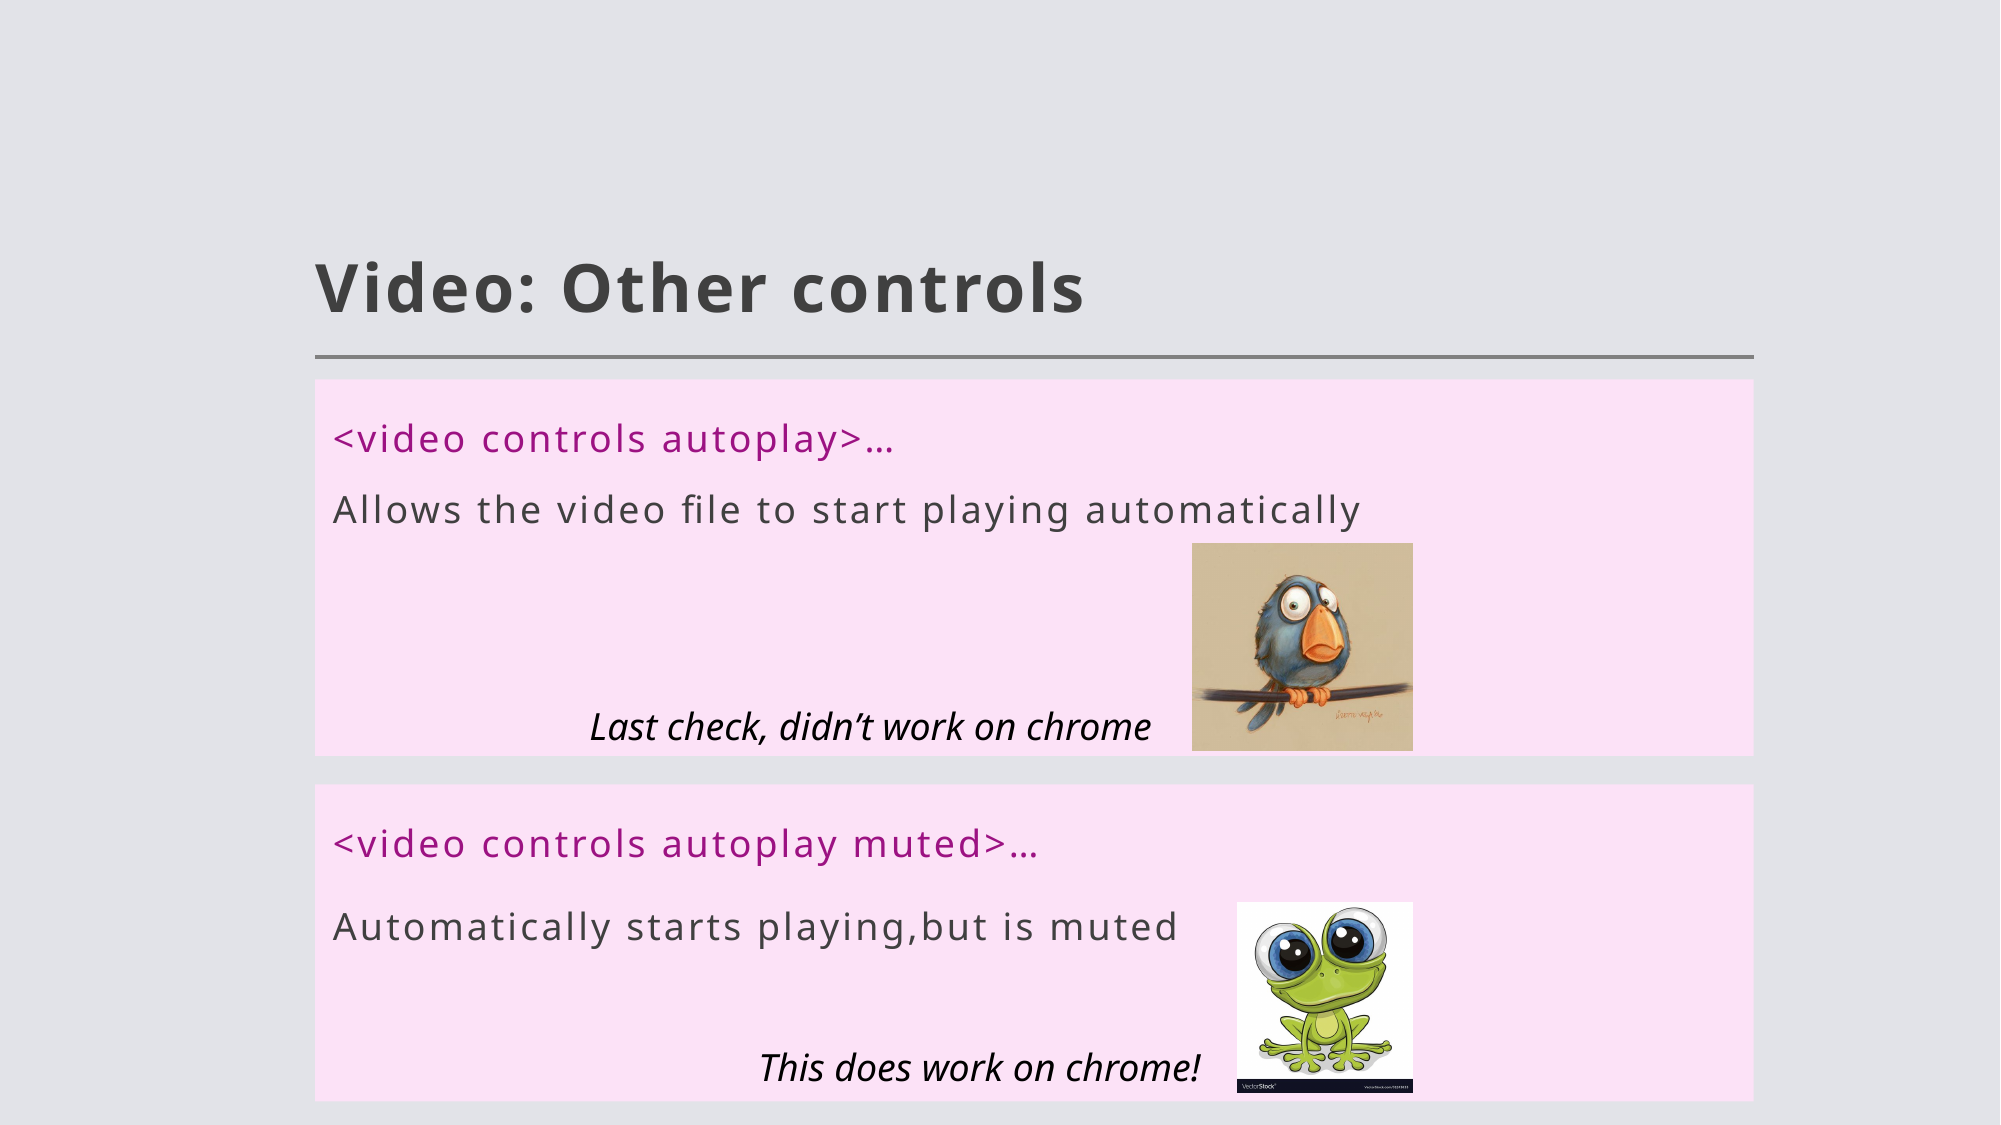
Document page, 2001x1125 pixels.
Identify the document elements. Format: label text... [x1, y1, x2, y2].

text_box Last check, didn’t work on chrome [574, 695, 1168, 756]
list <video controls autoplay>… Allows the video file to start playing automatically [315, 379, 1754, 756]
picture [1191, 543, 1414, 751]
text_box <video controls autoplay muted>… Automatically starts playing,but is muted [315, 784, 1754, 1102]
text_box This does work on chrome! [743, 1036, 1217, 1096]
title Video: Other controls [297, 208, 1737, 341]
picture [1237, 902, 1414, 1093]
